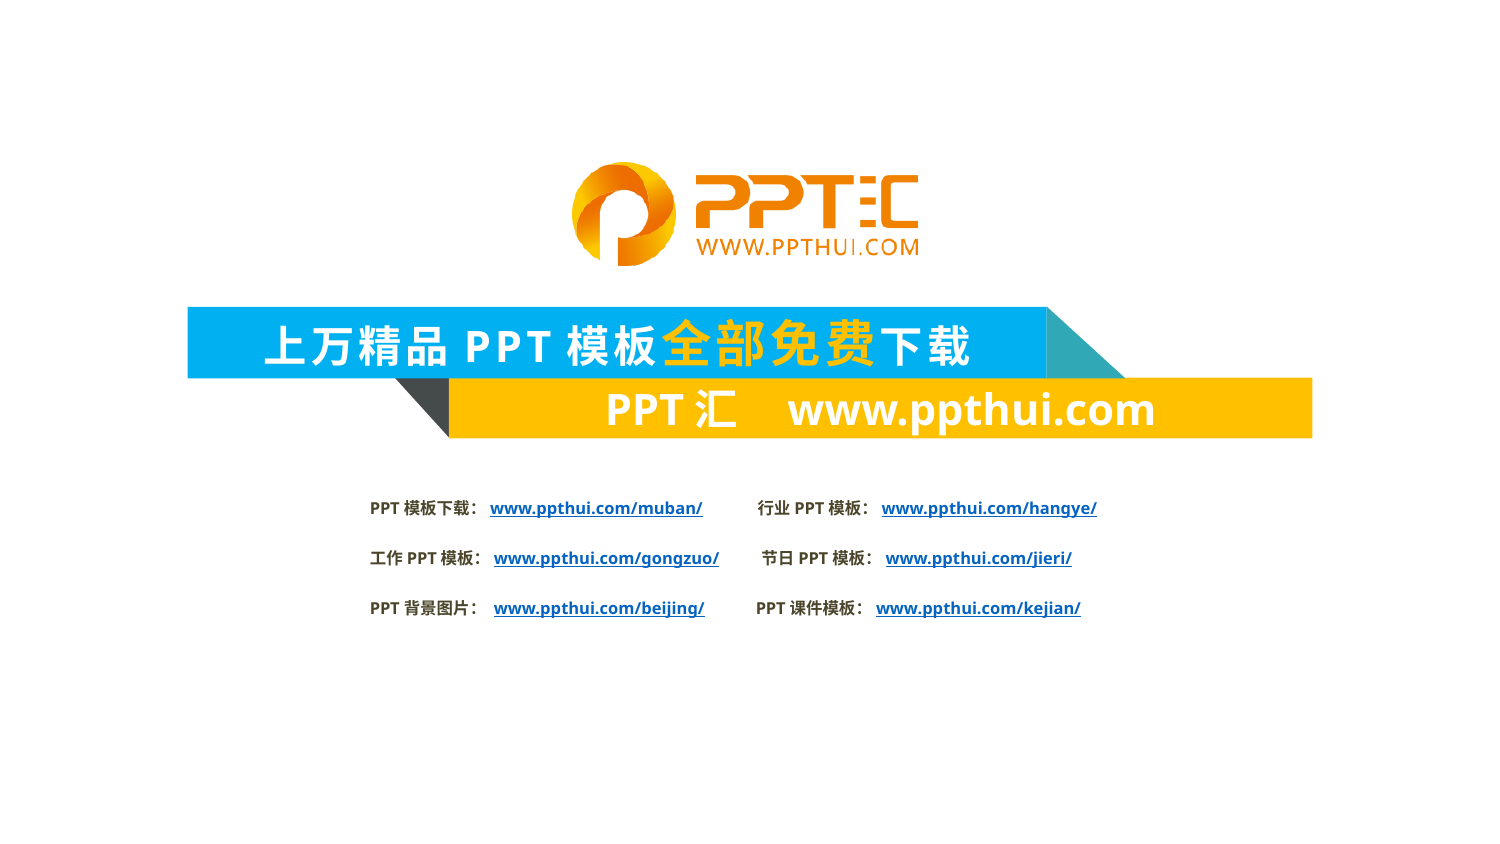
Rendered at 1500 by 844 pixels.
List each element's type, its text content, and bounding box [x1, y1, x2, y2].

text_box [394, 379, 448, 438]
text_box PPT汇 www.ppthui.com [448, 377, 1313, 439]
text_box [1045, 304, 1129, 380]
picture [568, 119, 921, 296]
text_box 上万精品PPT模板全部免费下载 [187, 306, 1045, 379]
text_box PPT模板下载：www.ppthui.com/muban/ 行业PPT模板：www.ppthui.com/hangye/ 工作PPT模板：www.ppthui.com/gongzuo/ 节日PPT模板：www.ppthui.com/jieri/ PPT背景图片： www.ppthui.com/beijing/ PPT课件模板：www.ppthui.com/kejian/ [358, 467, 1131, 624]
